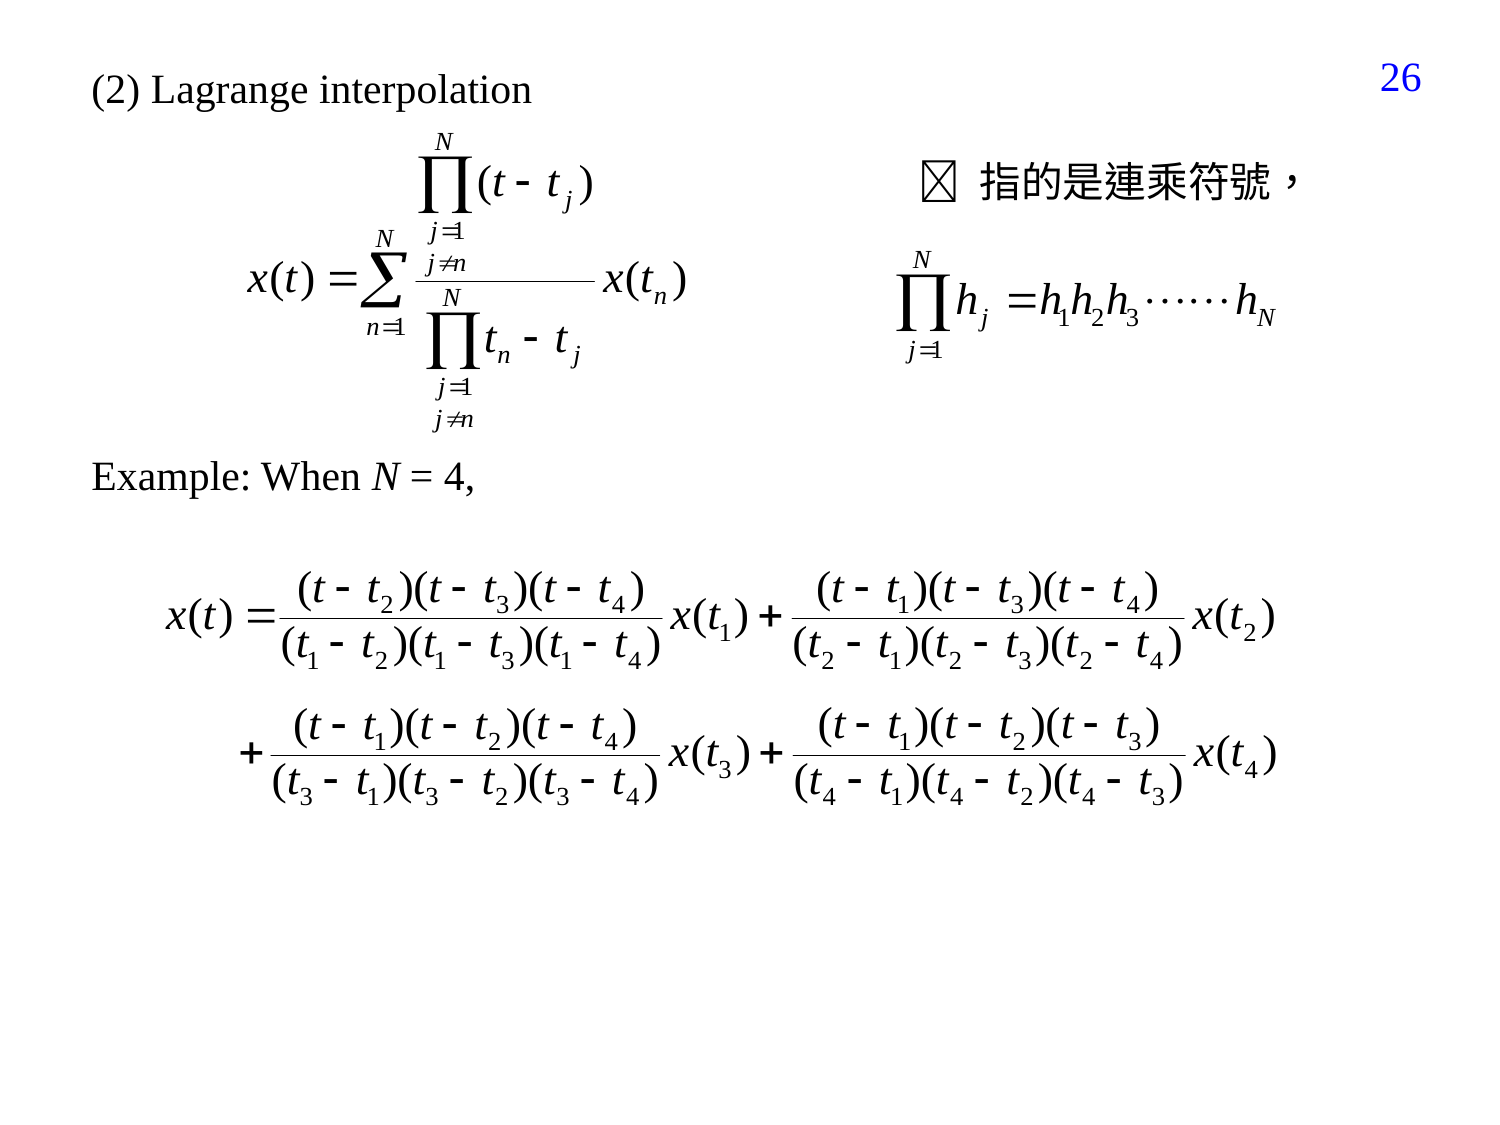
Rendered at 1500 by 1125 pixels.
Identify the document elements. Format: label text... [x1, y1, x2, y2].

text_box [891, 243, 1282, 369]
slide_number 362 [1304, 42, 1437, 122]
text_box (2) Lagrange interpolation [76, 54, 644, 120]
text_box Example: When N = 4, [76, 441, 644, 506]
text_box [160, 562, 1282, 675]
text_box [235, 698, 1282, 812]
text_box  指的是連乘符號， [903, 148, 1388, 214]
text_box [241, 125, 693, 438]
